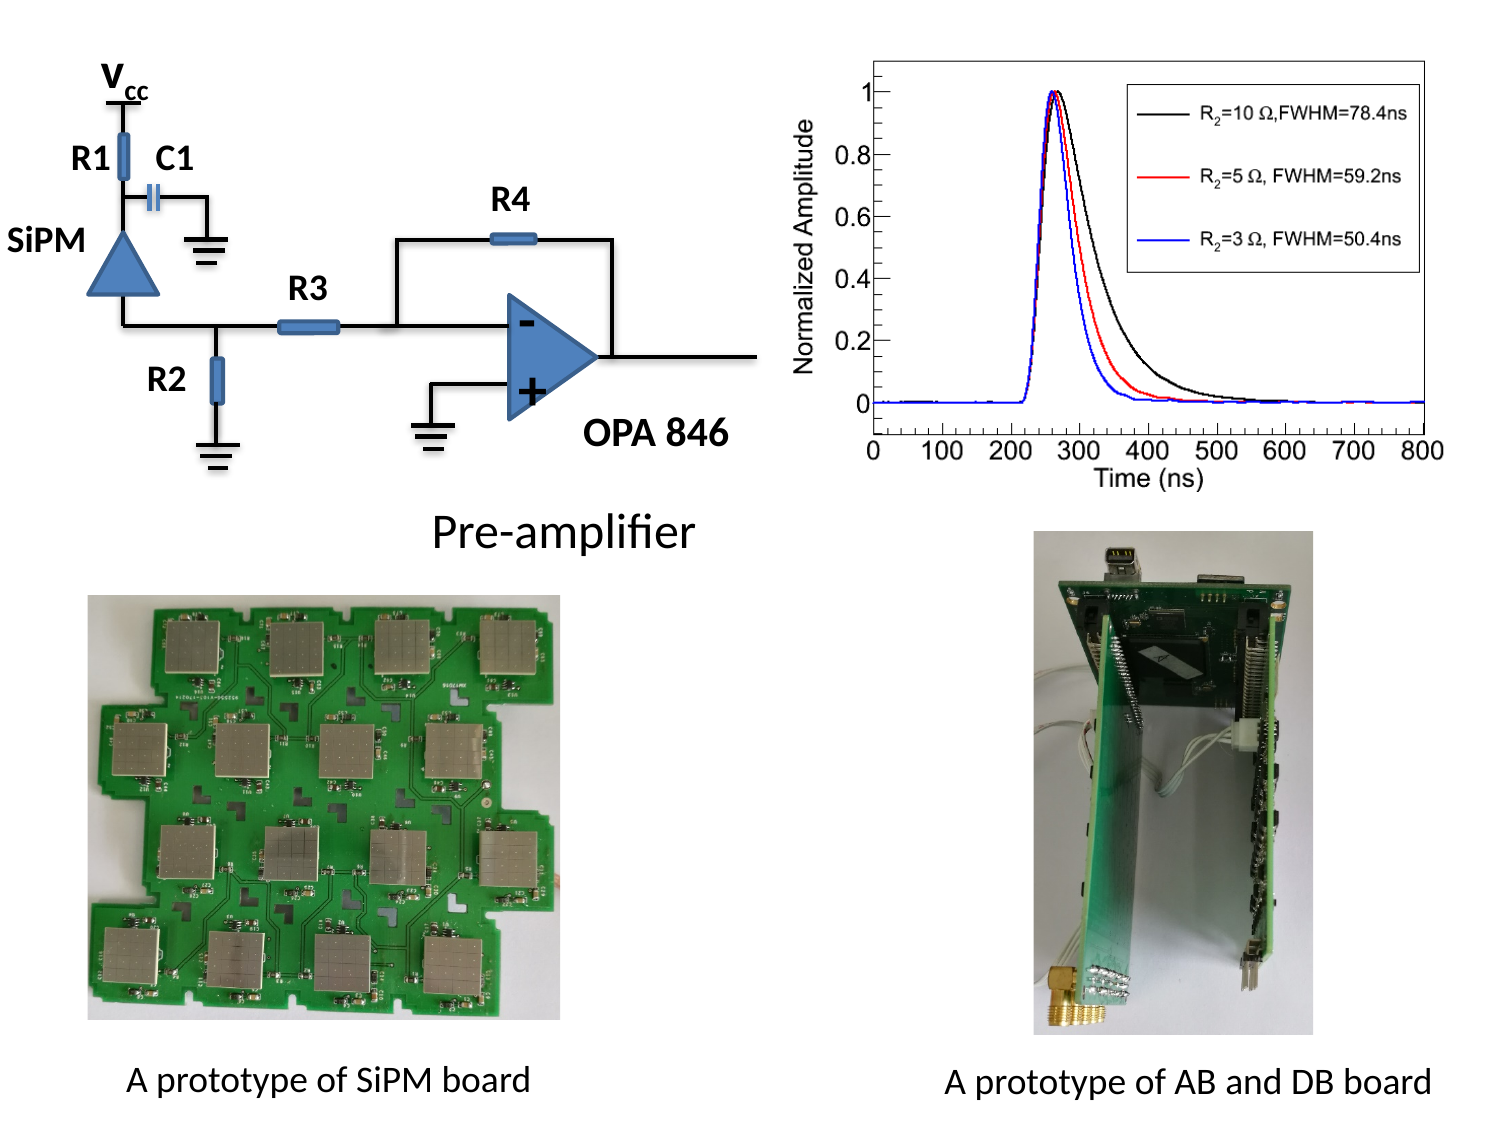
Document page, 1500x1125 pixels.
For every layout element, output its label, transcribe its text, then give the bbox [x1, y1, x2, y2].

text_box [5, 30, 758, 469]
text_box A prototype of AB and DB board [929, 1049, 1449, 1110]
picture [87, 595, 561, 1020]
picture [1033, 531, 1314, 1036]
text_box Pre-amplifier [416, 491, 712, 567]
text_box A prototype of SiPM board [111, 1047, 547, 1108]
picture [788, 13, 1495, 492]
